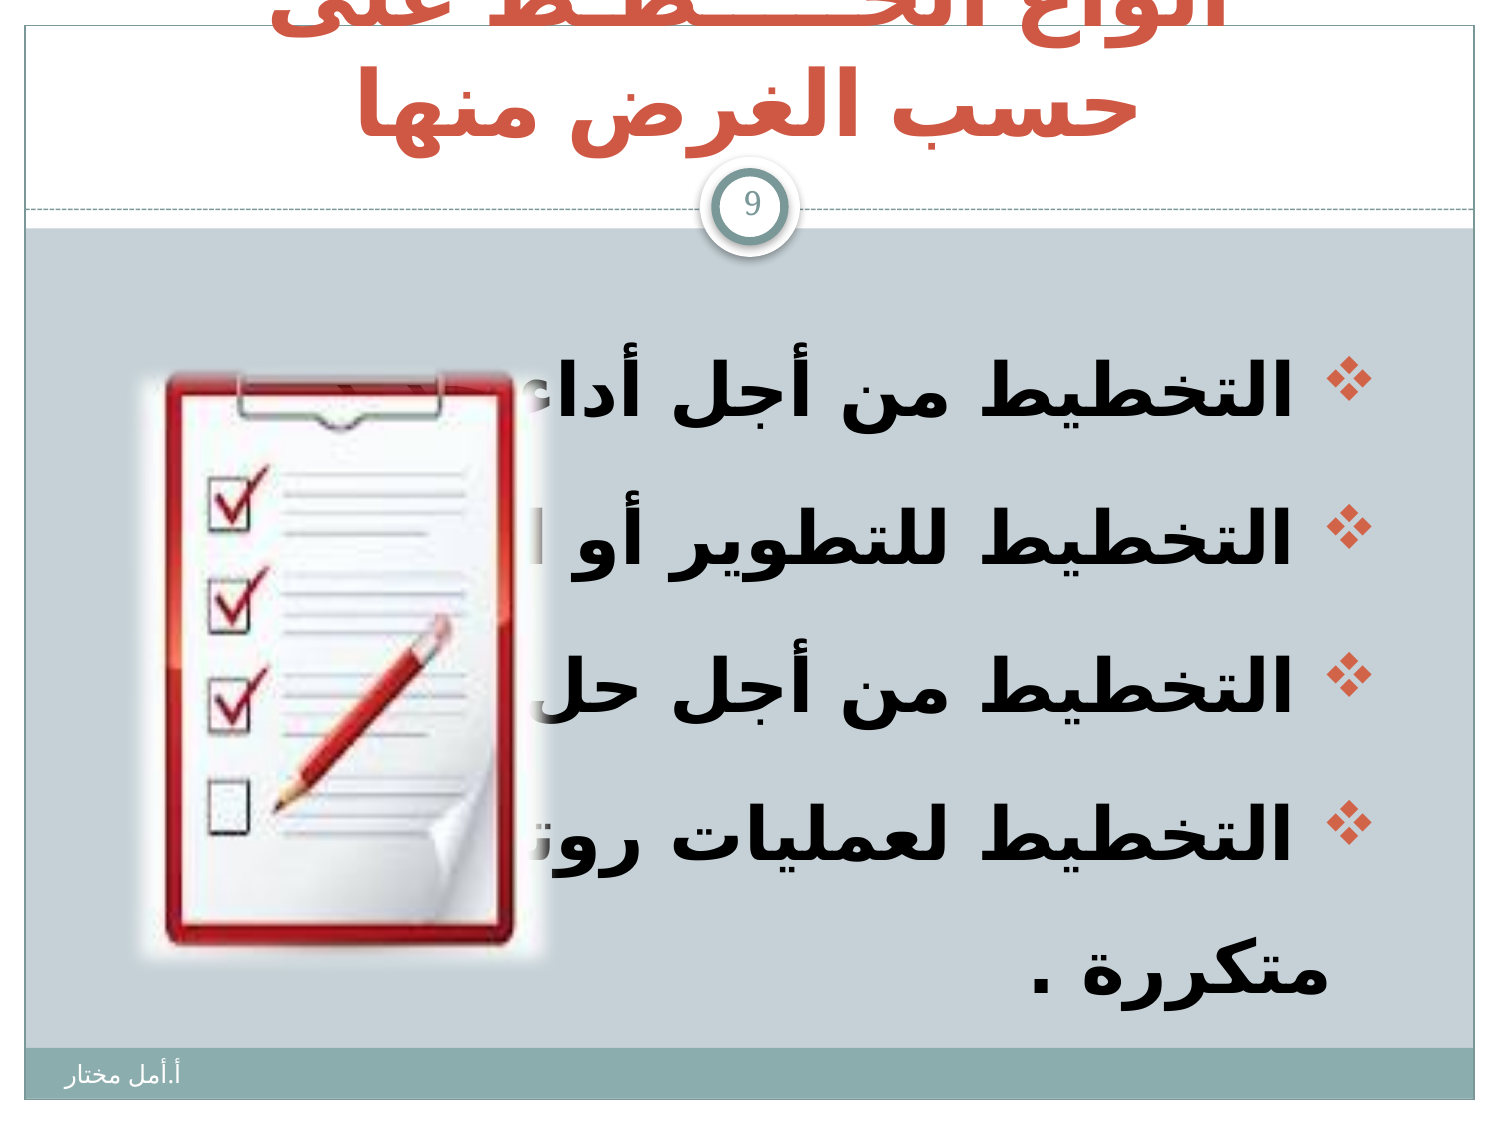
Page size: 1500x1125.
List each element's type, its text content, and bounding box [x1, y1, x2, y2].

title أنواع الخـــــطـط على حسب الغرض منها [128, 0, 1371, 162]
picture [123, 361, 562, 977]
footer أ.أمل مختار [50, 1051, 638, 1112]
slide_number 9 [715, 168, 791, 241]
list التخطيط من أجل أداء جديد. التخطيط للتطوير أو التحسين. التخطيط من أجل حل مشكلة . التخطيط لعمليات روتينية متكررة . [112, 290, 1388, 1022]
